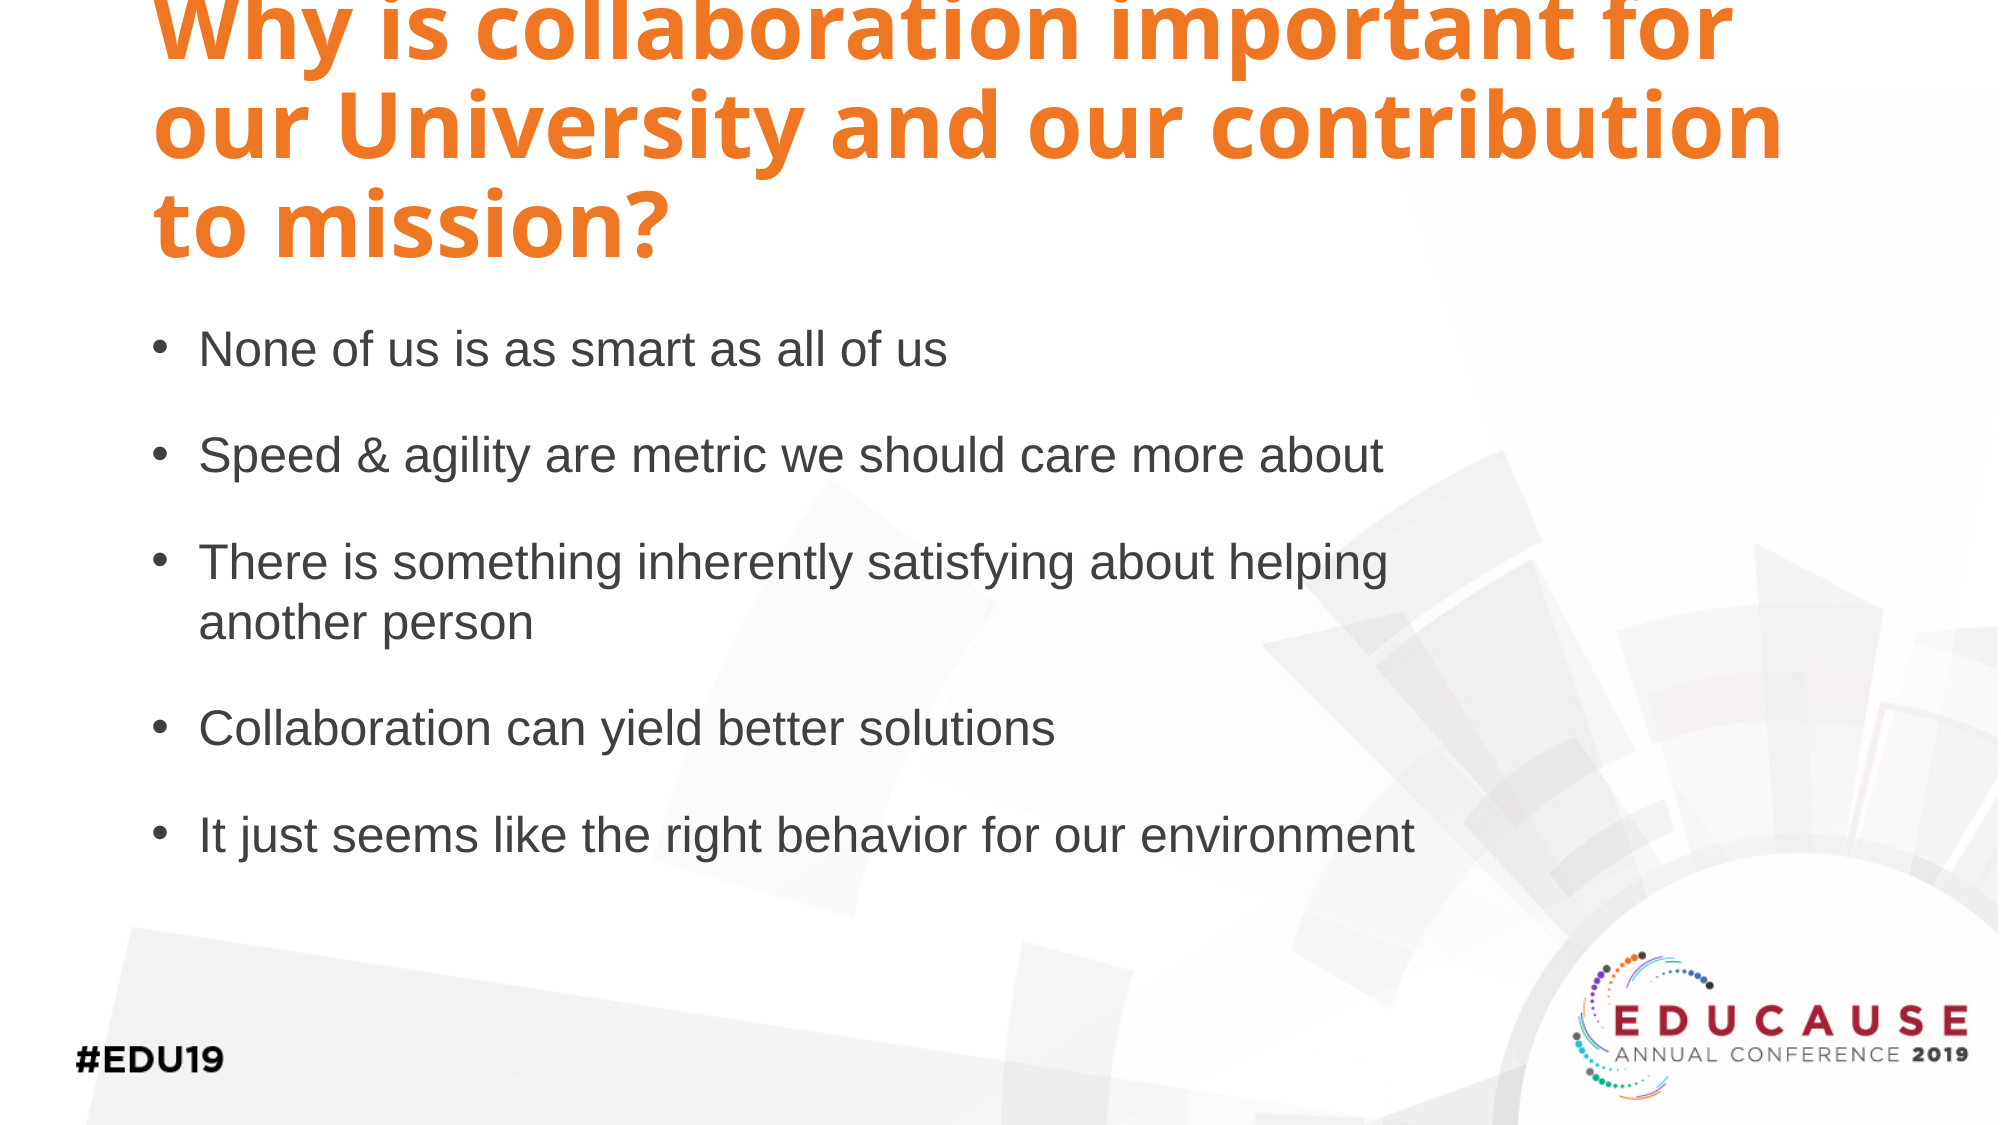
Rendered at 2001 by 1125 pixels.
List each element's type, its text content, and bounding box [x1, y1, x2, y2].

picture [0, 0, 2001, 1125]
title Why is collaboration important for our University and our contribution to mission? [137, 20, 1863, 238]
text_box None of us is as smart as all of us Speed & agility are metric we should care more about There is something inherently satisfying about helping another person Collaboration can yield better solutions It just seems like the right behavior for our environment [151, 316, 1502, 910]
